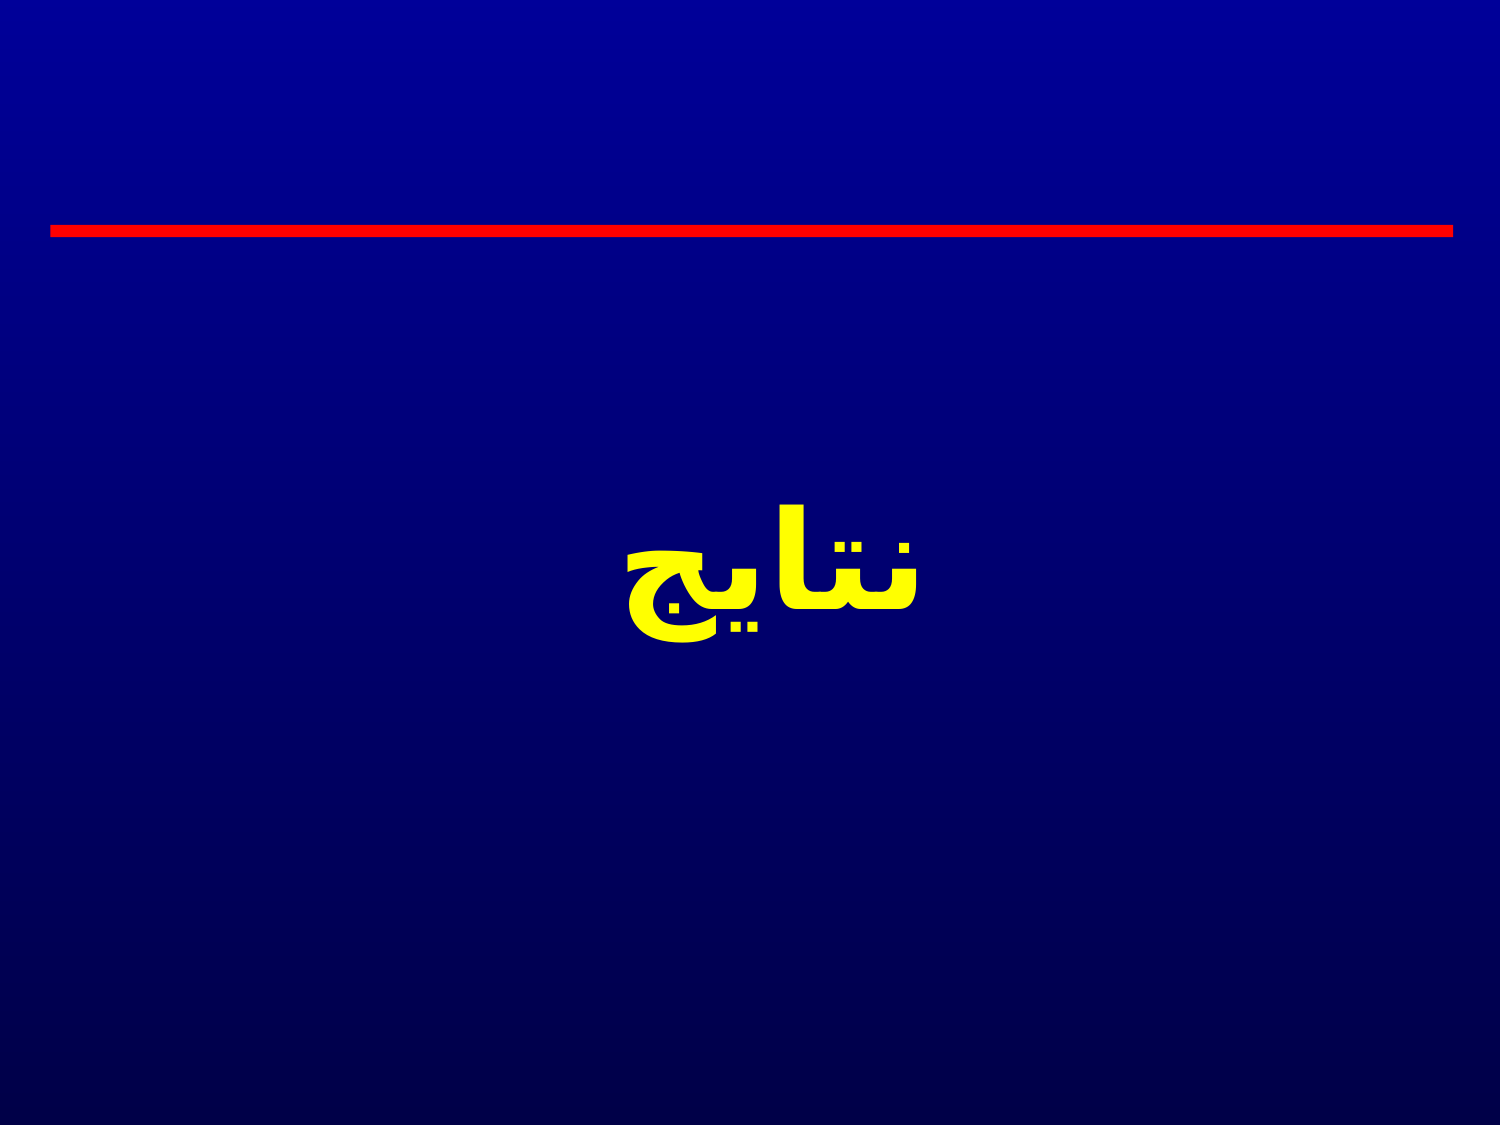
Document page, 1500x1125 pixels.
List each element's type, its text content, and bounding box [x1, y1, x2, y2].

list نتایج [110, 283, 1437, 1042]
